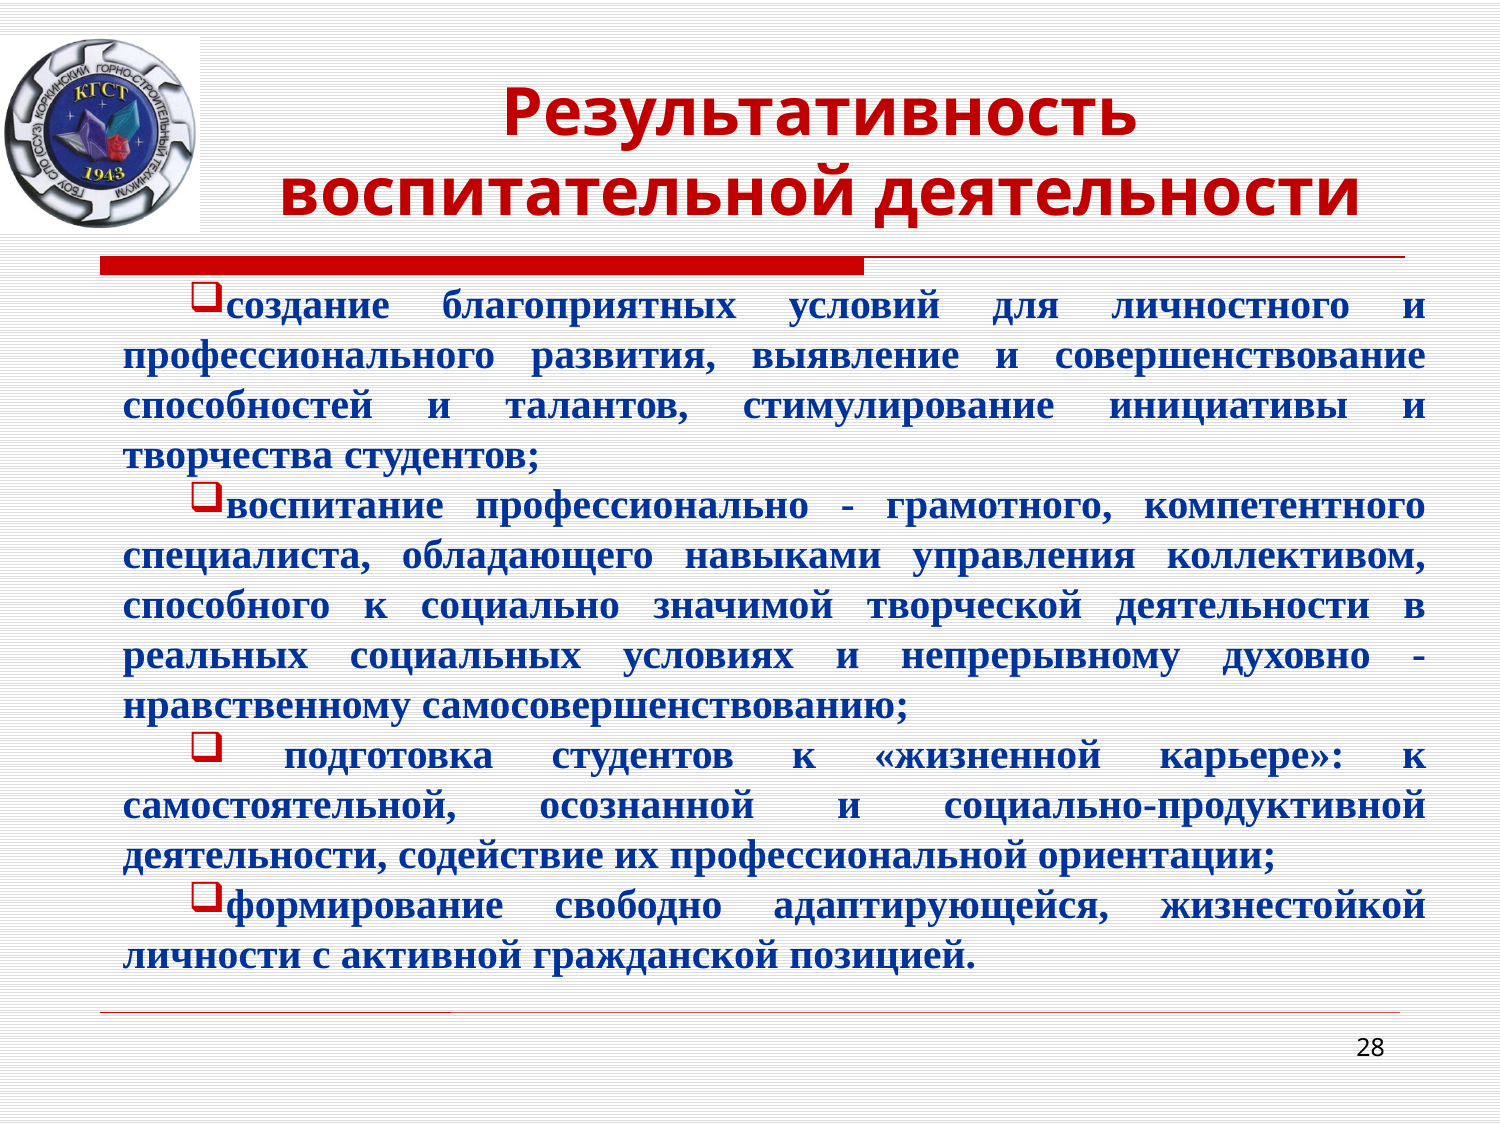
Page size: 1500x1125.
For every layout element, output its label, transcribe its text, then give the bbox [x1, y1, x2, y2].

list создание благоприятных условий для личностного и профессионального развития, выявление и совершенствование способностей и талантов, стимулирование инициативы и творчества студентов; воспитание профессионально - грамотного, компетентного специалиста, обладающего навыками управления коллективом, способного к социально значимой творческой деятельности в реальных социальных условиях и непрерывному духовно - нравственному самосовершенствованию; подготовка студентов к «жизненной карьере»: к самостоятельной, осознанной и социально-продуктивной деятельности, содействие их профессиональной ориентации; формирование свободно адаптирующейся, жизнестойкой личности с активной гражданской позицией. [92, 269, 1442, 985]
title Результативность воспитательной деятельности [140, 58, 1500, 317]
picture [0, 34, 200, 232]
slide_number 28 [1074, 1024, 1401, 1103]
